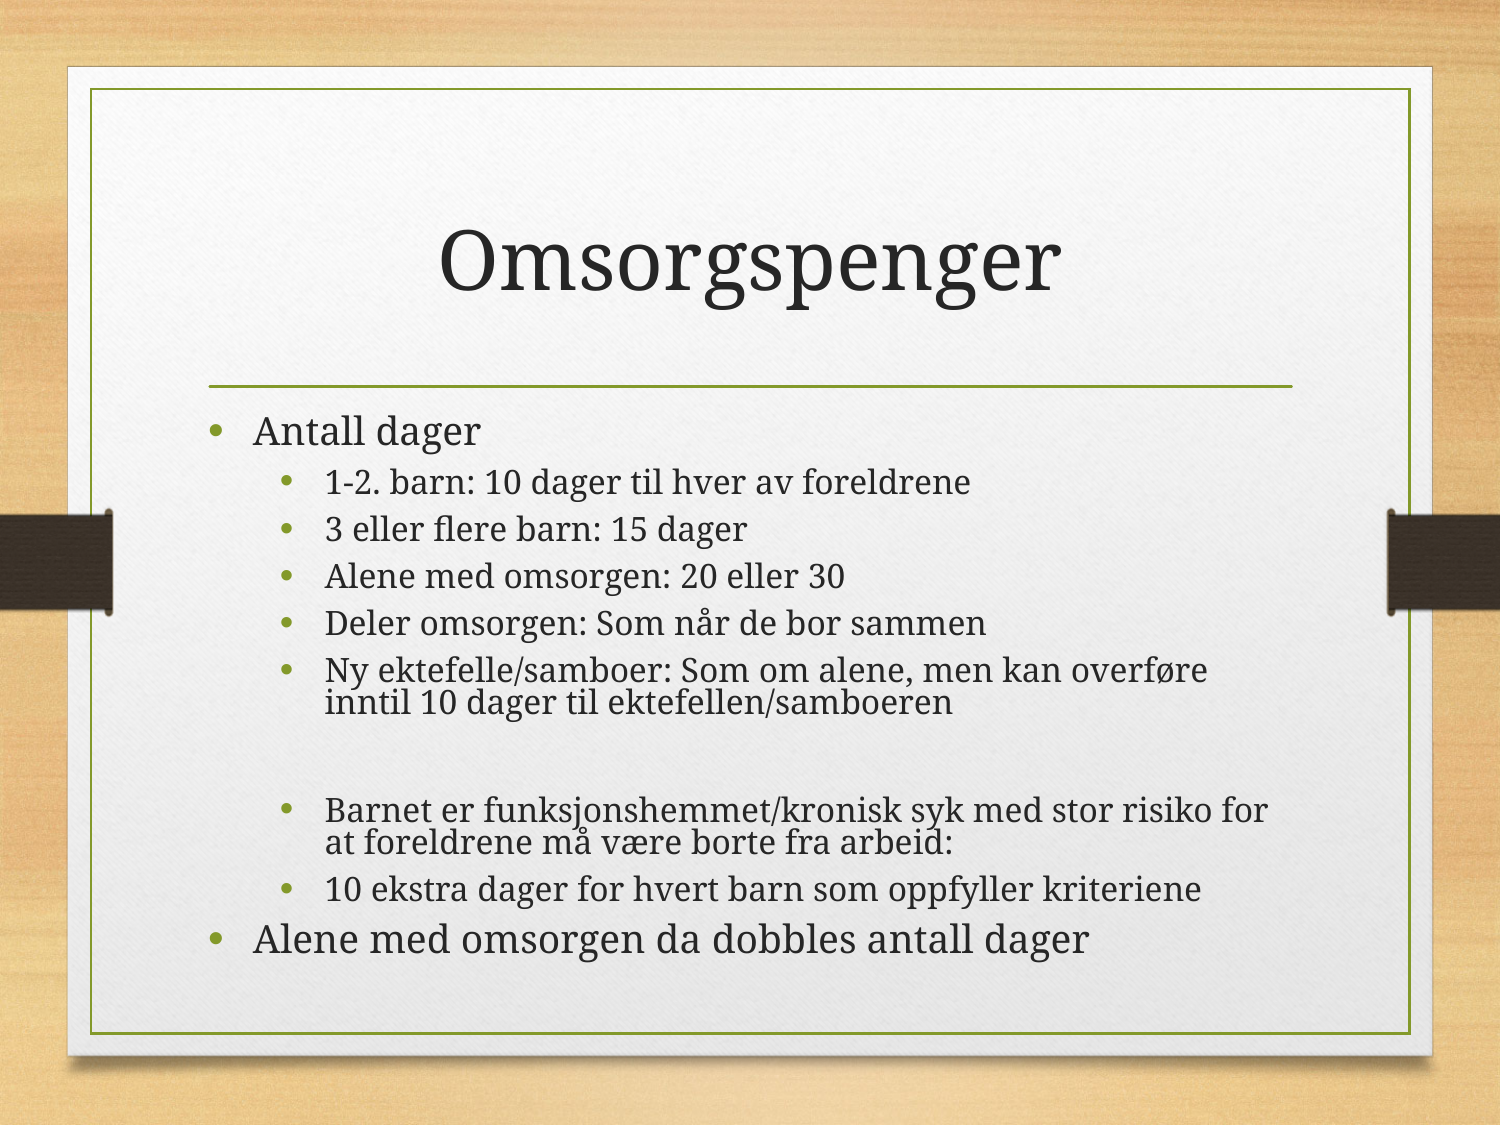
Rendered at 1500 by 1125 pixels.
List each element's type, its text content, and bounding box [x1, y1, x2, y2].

picture [0, 0, 1500, 1125]
title Omsorgspenger [193, 150, 1309, 365]
list Antall dager 1-2. barn: 10 dager til hver av foreldrene 3 eller flere barn: 15 dager Alene med omsorgen: 20 eller 30 Deler omsorgen: Som når de bor sammen Ny ektefelle/samboer: Som om alene, men kan overføre inntil 10 dager til ektefellen/samboeren Barnet er funksjonshemmet/kronisk syk med stor risiko for at foreldrene må være borte fra arbeid: 10 ekstra dager for hvert barn som oppfyller kriteriene Alene med omsorgen da dobbles antall dager [193, 408, 1309, 974]
